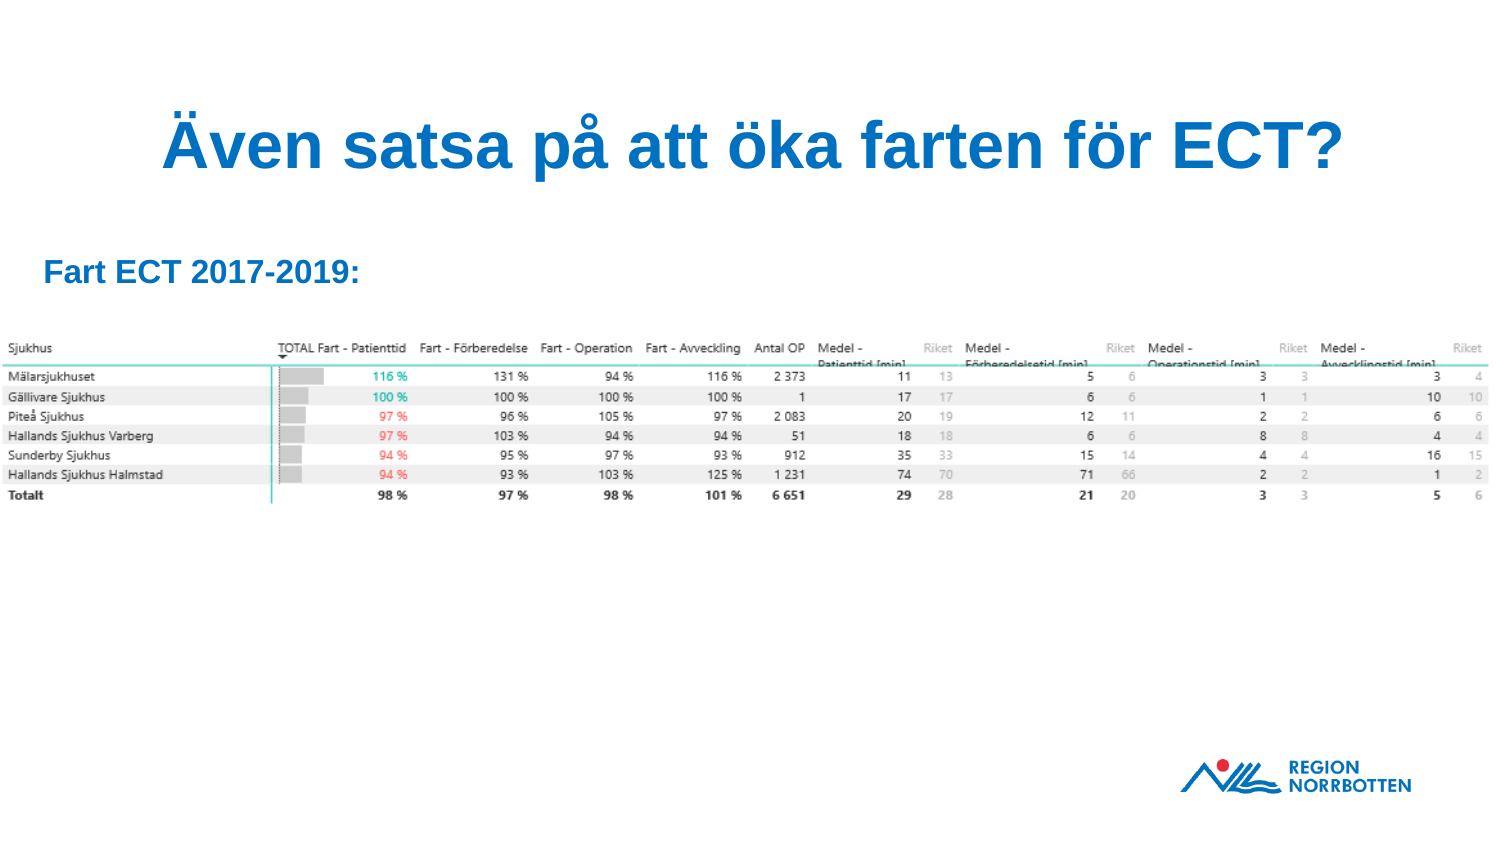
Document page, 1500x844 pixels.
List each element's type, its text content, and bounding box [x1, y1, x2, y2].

title Även satsa på att öka farten för ECT? [135, 117, 1373, 190]
text_box Fart ECT 2017-2019: [0, 189, 405, 298]
picture [0, 337, 1500, 515]
picture [1170, 749, 1423, 803]
